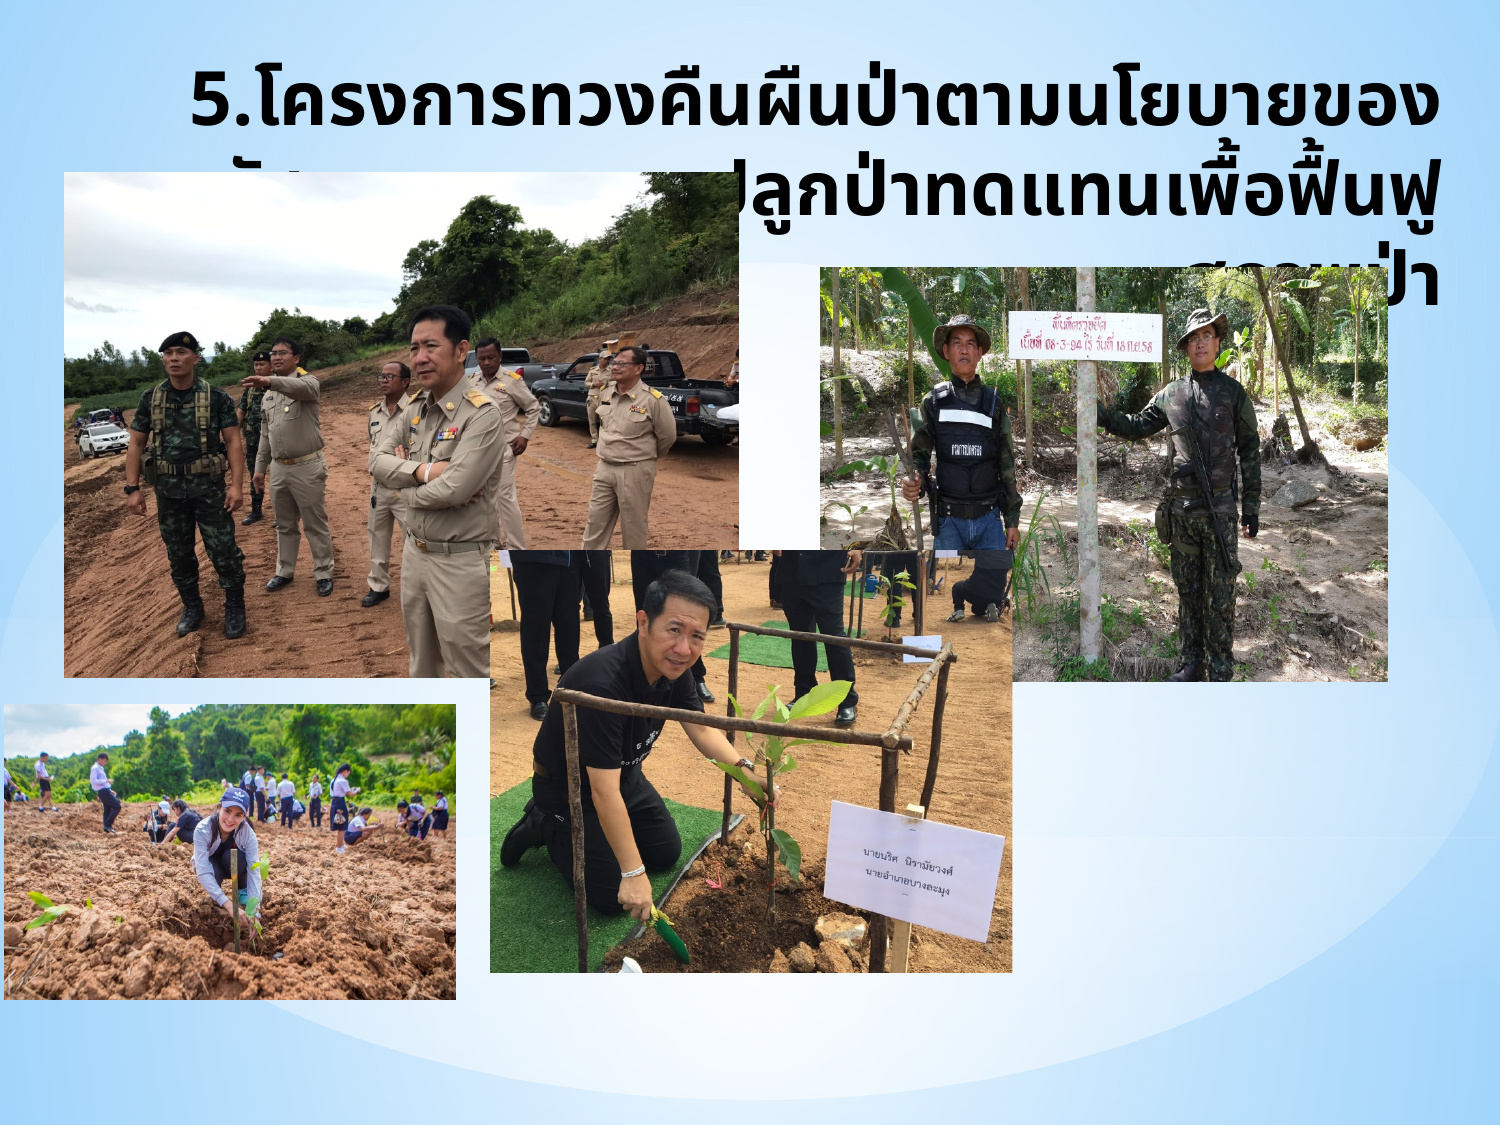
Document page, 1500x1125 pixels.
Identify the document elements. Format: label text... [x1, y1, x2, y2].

title 5.โครงการทวงคืนผืนป่าตามนโยบายของรัฐบาล และการปลูกป่าทดแทนเพื้อฟื้นฟูสภาพป่า [64, 42, 1459, 231]
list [64, 172, 739, 678]
picture [489, 266, 1389, 973]
picture [3, 703, 457, 1000]
